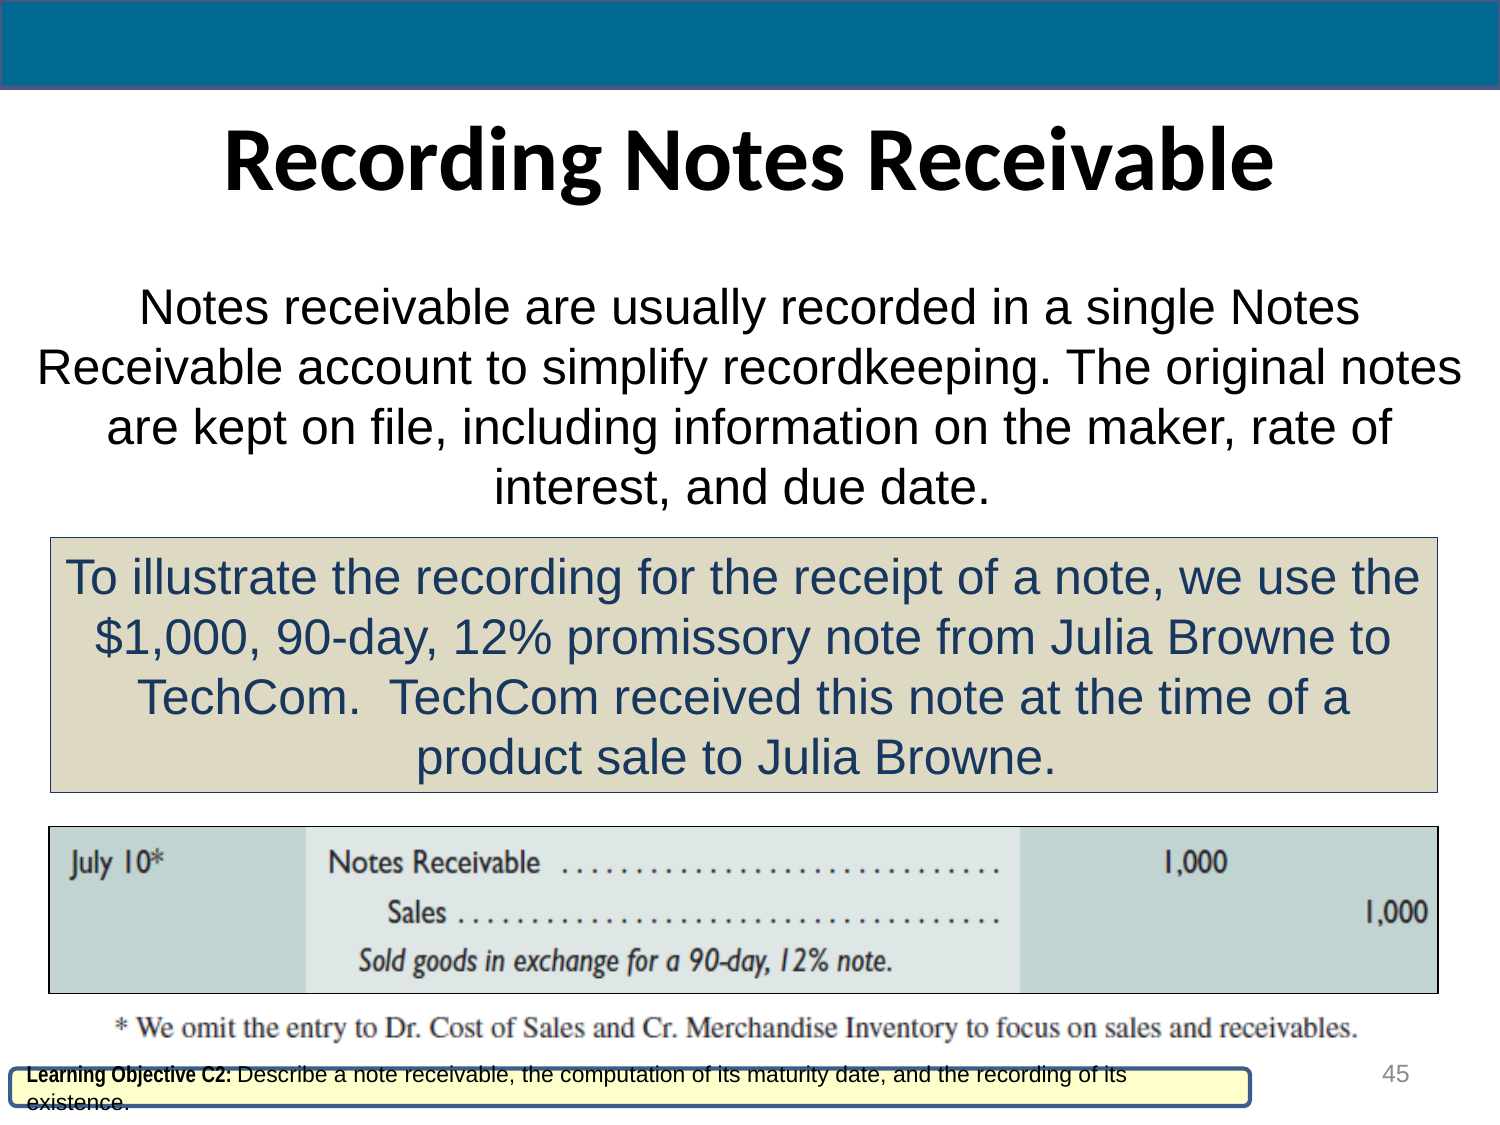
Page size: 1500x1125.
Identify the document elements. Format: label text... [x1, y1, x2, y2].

text_box Learning Objective C2: Describe a note receivable, the computation of its maturity date, and the recording of its existence. [10, 1068, 1251, 1107]
picture [49, 826, 1438, 993]
text_box Notes receivable are usually recorded in a single Notes Receivable account to simplify recordkeeping. The original notes are kept on file, including information on the maker, rate of interest, and due date. [0, 267, 1500, 523]
text_box To illustrate the recording for the receipt of a note, we use the $1,000, 90-day, 12% promissory note from Julia Browne to TechCom. TechCom received this note at the time of a product sale to Julia Browne. [50, 537, 1438, 793]
picture [112, 999, 1388, 1063]
slide_number 45 [1248, 1042, 1425, 1103]
title Recording Notes Receivable [74, 88, 1426, 233]
text_box [0, 0, 1500, 88]
